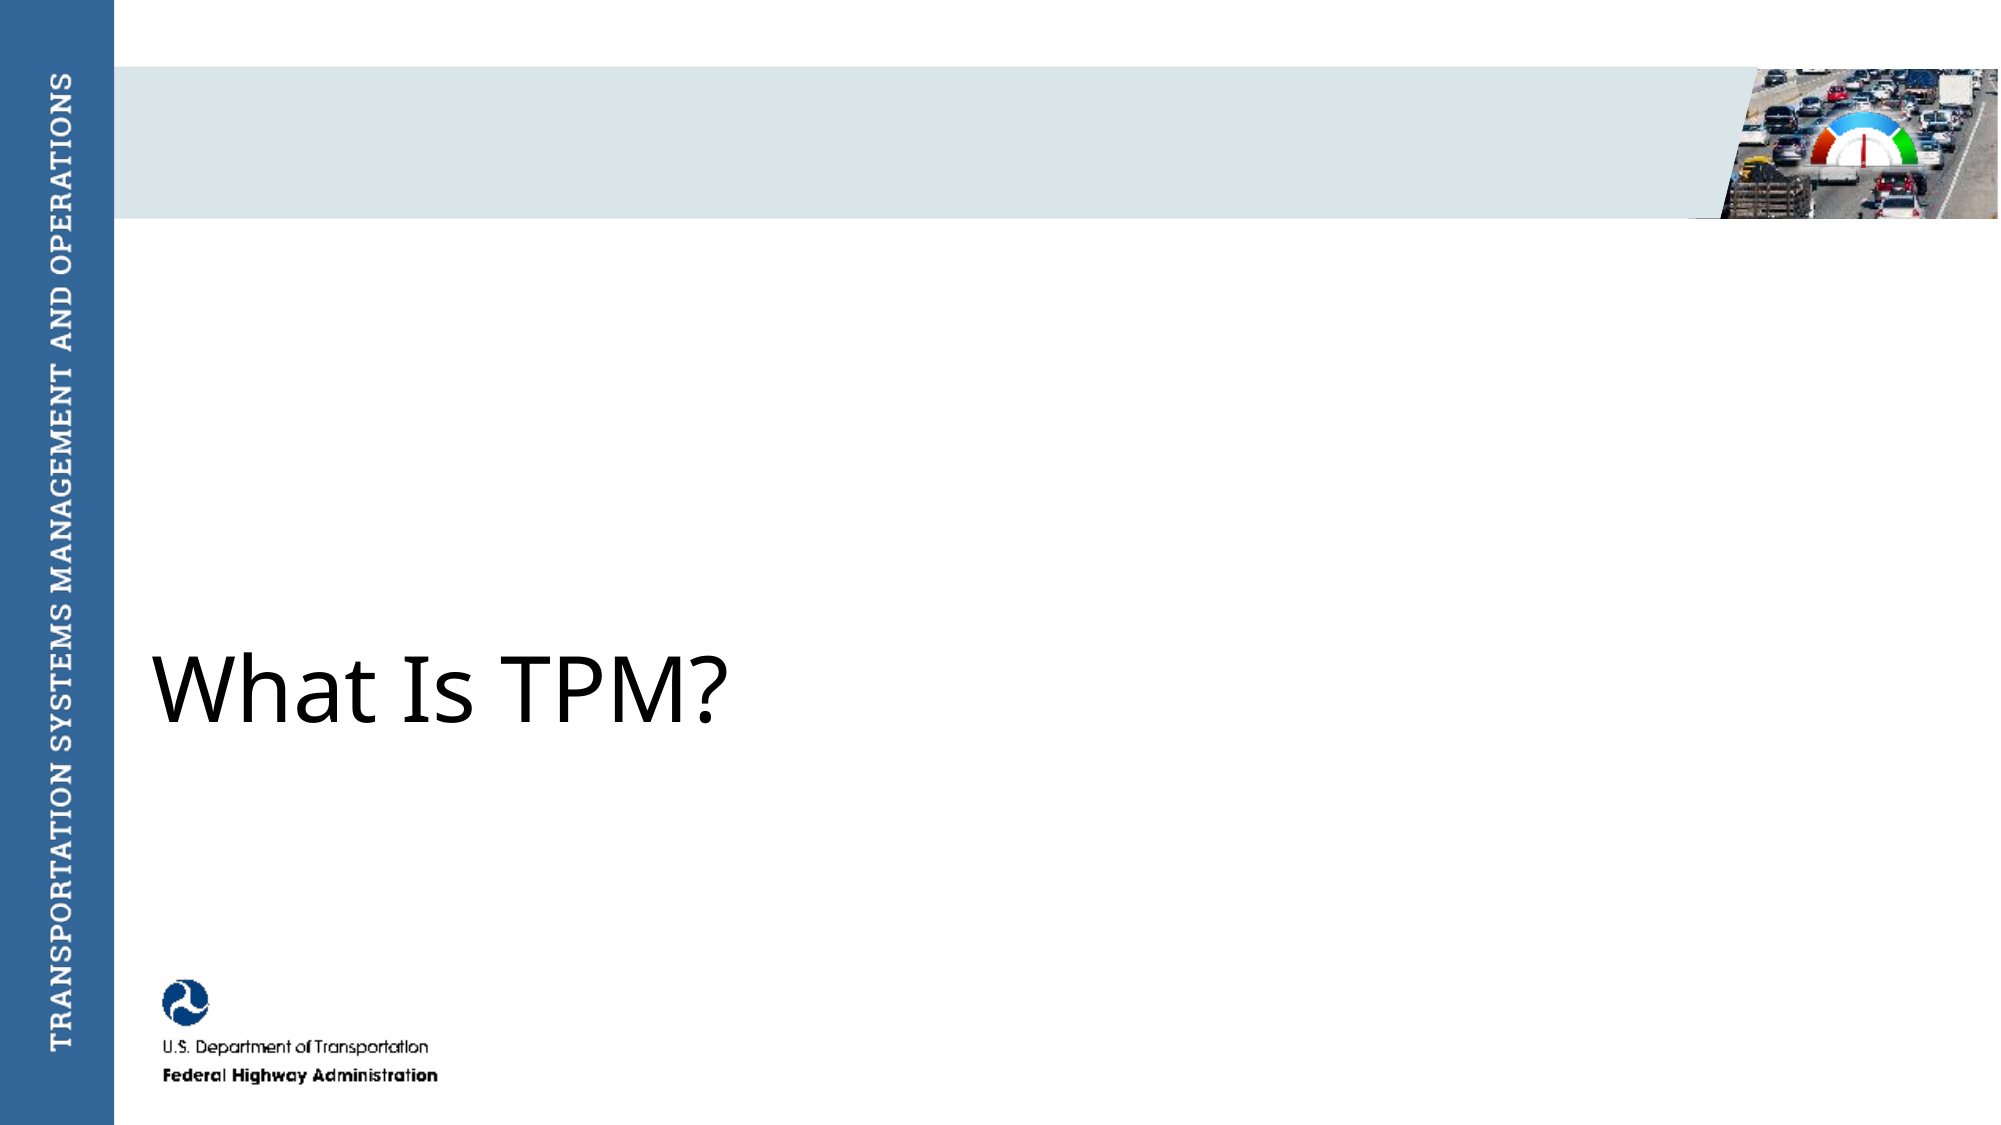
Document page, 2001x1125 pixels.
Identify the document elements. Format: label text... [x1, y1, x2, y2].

picture [46, 64, 108, 1061]
picture [1721, 69, 1998, 219]
title What Is TPM? [136, 280, 1862, 749]
picture [161, 977, 439, 1088]
